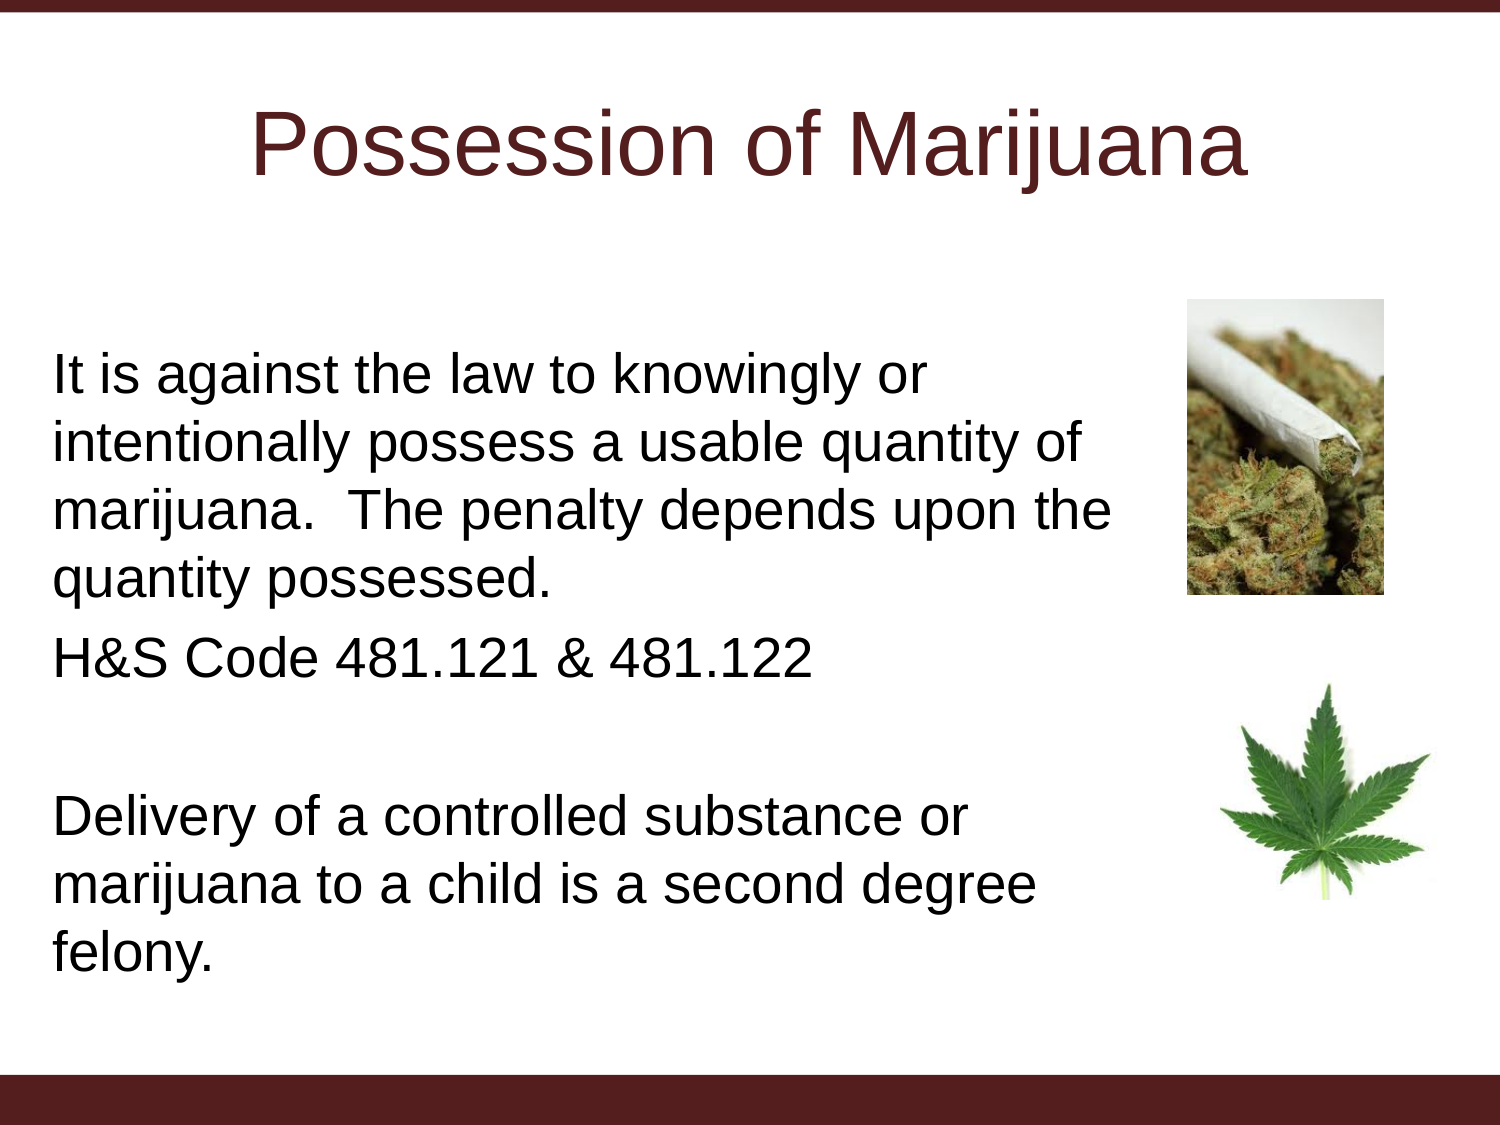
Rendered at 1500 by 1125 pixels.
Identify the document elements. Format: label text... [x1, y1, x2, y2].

list It is against the law to knowingly or intentionally possess a usable quantity of marijuana. The penalty depends upon the quantity possessed. H&S Code 481.121 & 481.122 Delivery of a controlled substance or marijuana to a child is a second degree felony. [37, 249, 1176, 993]
picture [1212, 674, 1438, 901]
picture [1187, 299, 1384, 595]
title Possession of Marijuana [74, 44, 1426, 233]
